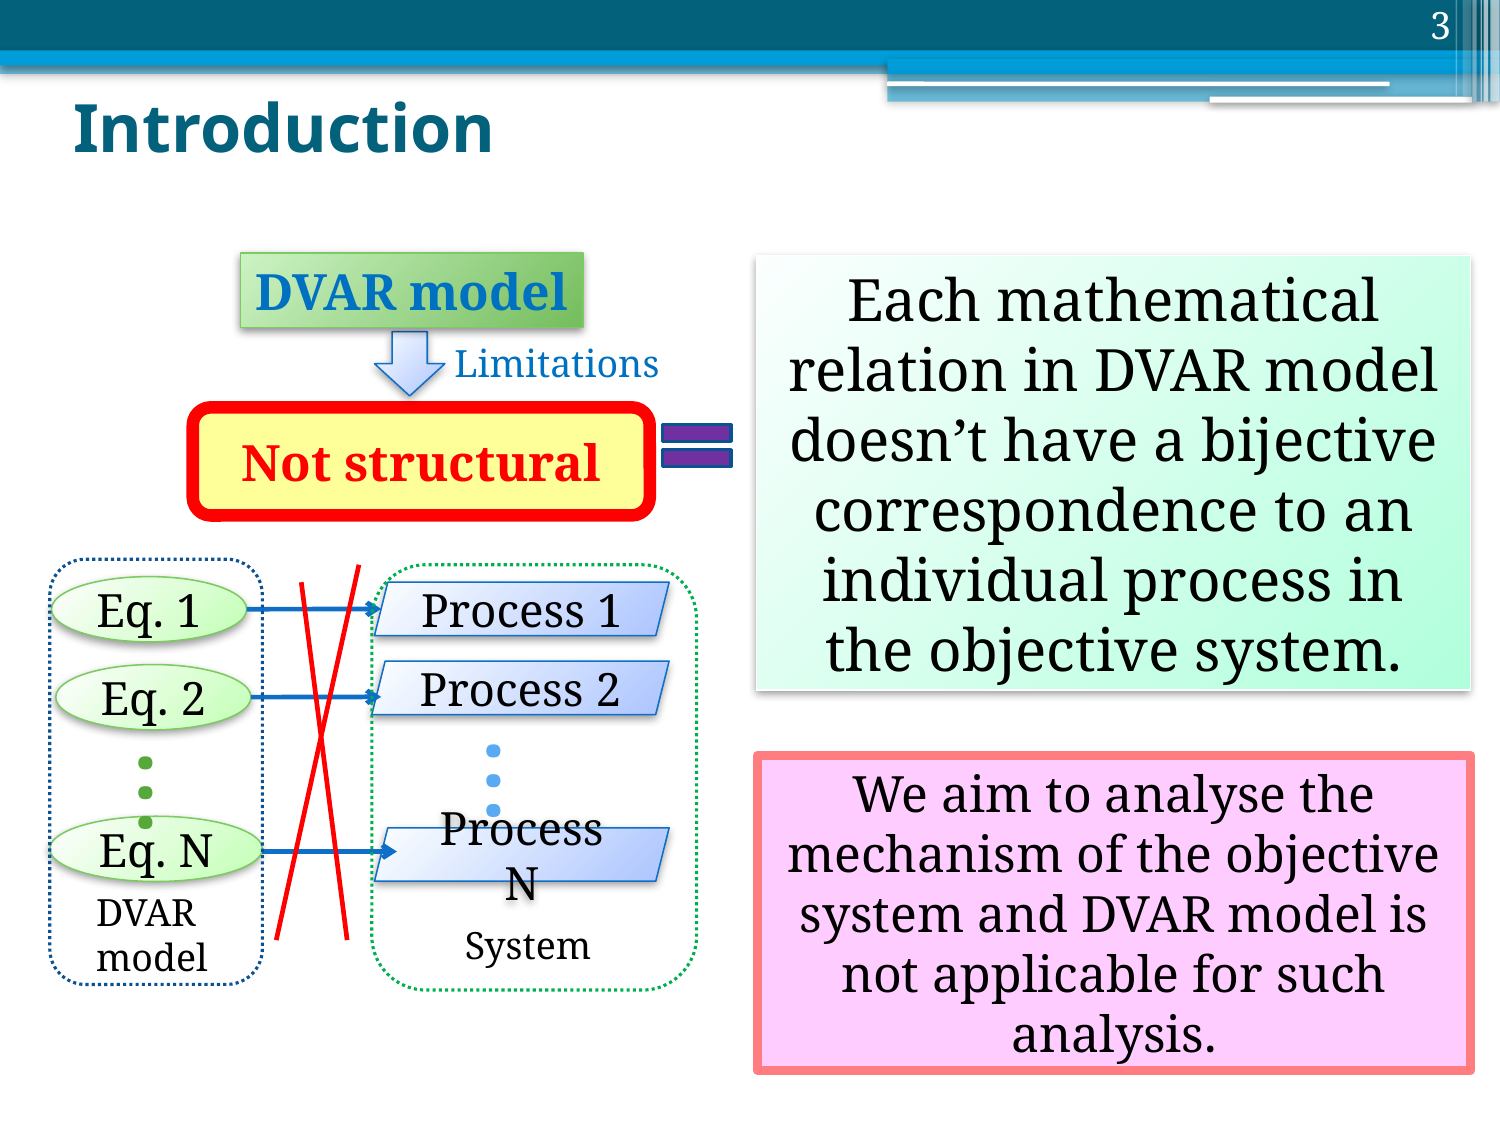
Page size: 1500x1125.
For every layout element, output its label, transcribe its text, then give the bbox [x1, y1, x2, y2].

text_box Limitations [439, 332, 675, 392]
text_box Not structural [191, 405, 652, 518]
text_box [275, 564, 360, 941]
text_box [661, 448, 733, 468]
text_box Introduction [58, 78, 1409, 254]
text_box DVAR model [81, 881, 224, 987]
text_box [301, 581, 348, 941]
text_box System [450, 915, 607, 975]
text_box DVAR model [240, 252, 584, 328]
slide_number 3 [1341, 0, 1466, 61]
text_box Each mathematical relation in DVAR model doesn’t have a bijective correspondence to an individual process in the objective system. [756, 255, 1471, 691]
text_box [373, 338, 439, 397]
text_box [370, 563, 699, 992]
text_box [661, 423, 733, 443]
text_box [48, 557, 264, 986]
text_box We aim to analyse the mechanism of the objective system and DVAR model is not applicable for such analysis. [757, 755, 1471, 1071]
